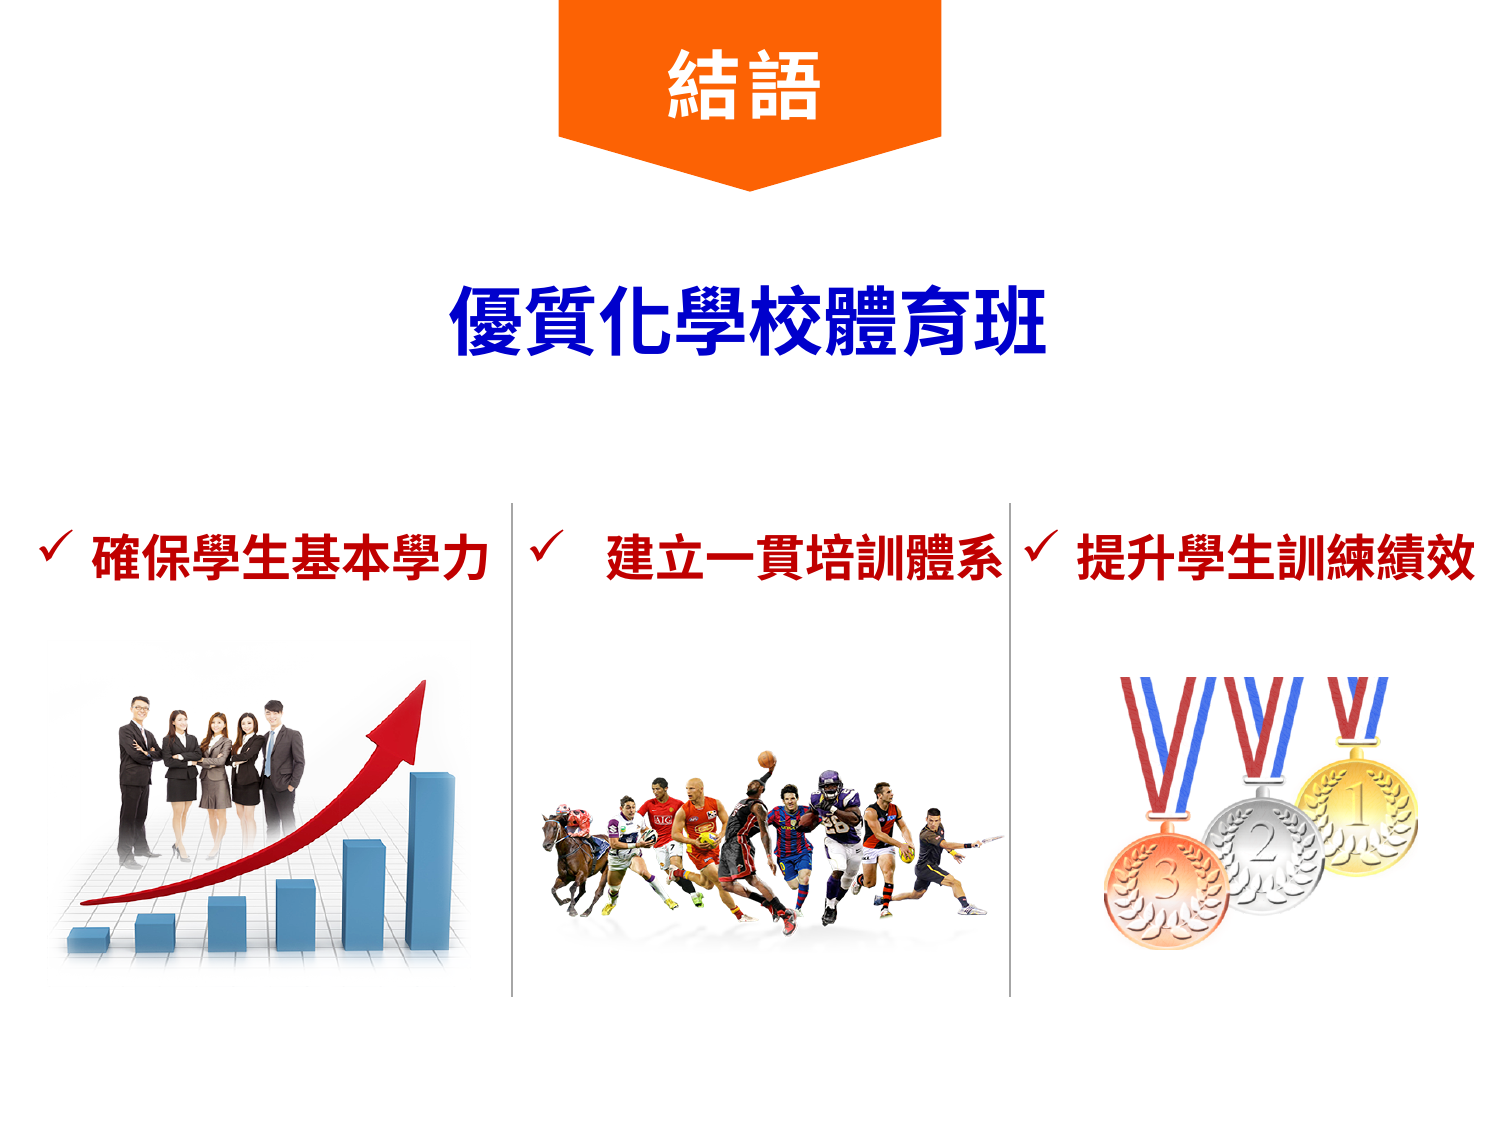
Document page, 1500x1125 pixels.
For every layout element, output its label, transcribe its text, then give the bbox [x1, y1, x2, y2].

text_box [18, 504, 1496, 998]
picture [1106, 679, 1417, 949]
text_box 優質化學校體育班 [434, 267, 1064, 372]
text_box 結語 [584, 30, 904, 136]
